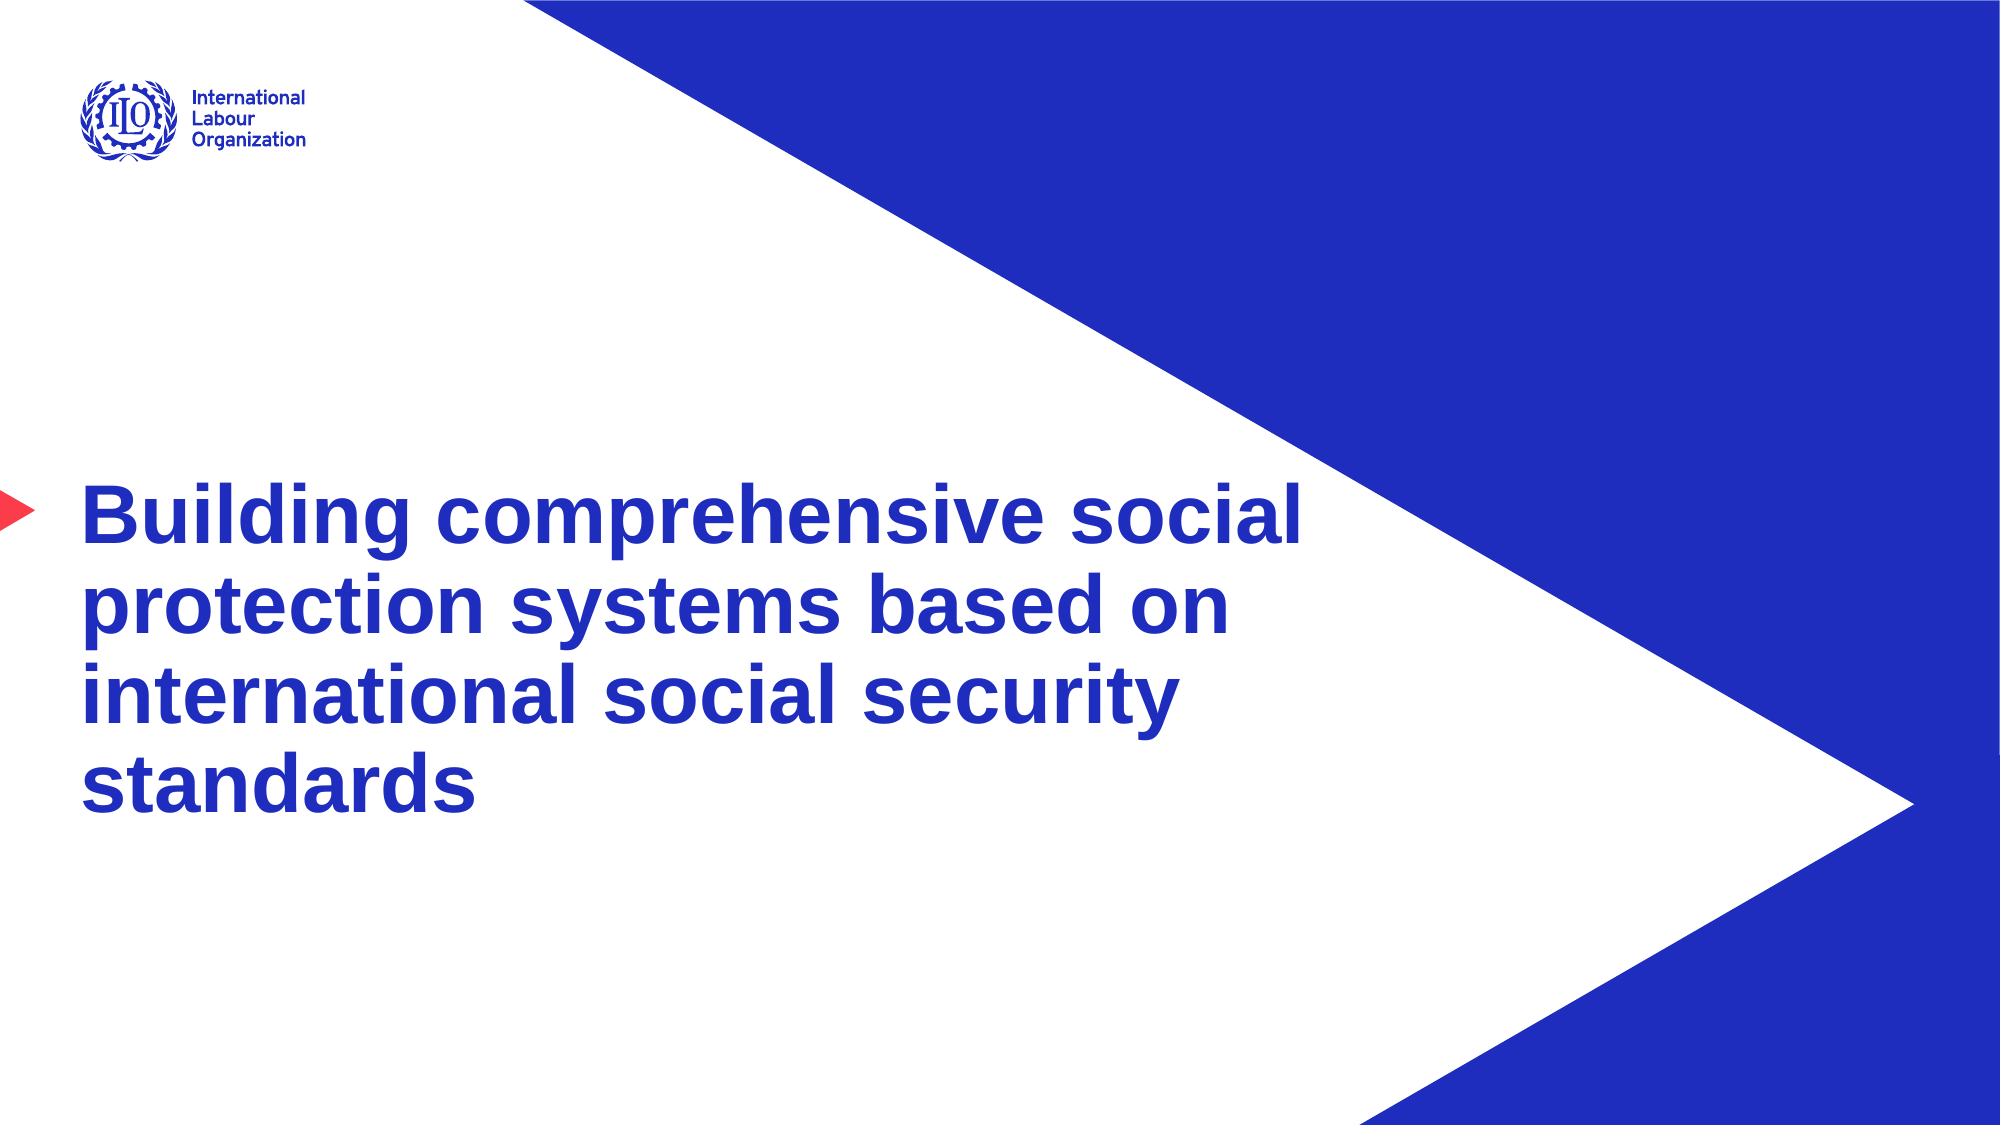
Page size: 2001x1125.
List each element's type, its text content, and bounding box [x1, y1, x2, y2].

title Building comprehensive social protection systems based on international social security standards [80, 471, 1449, 677]
